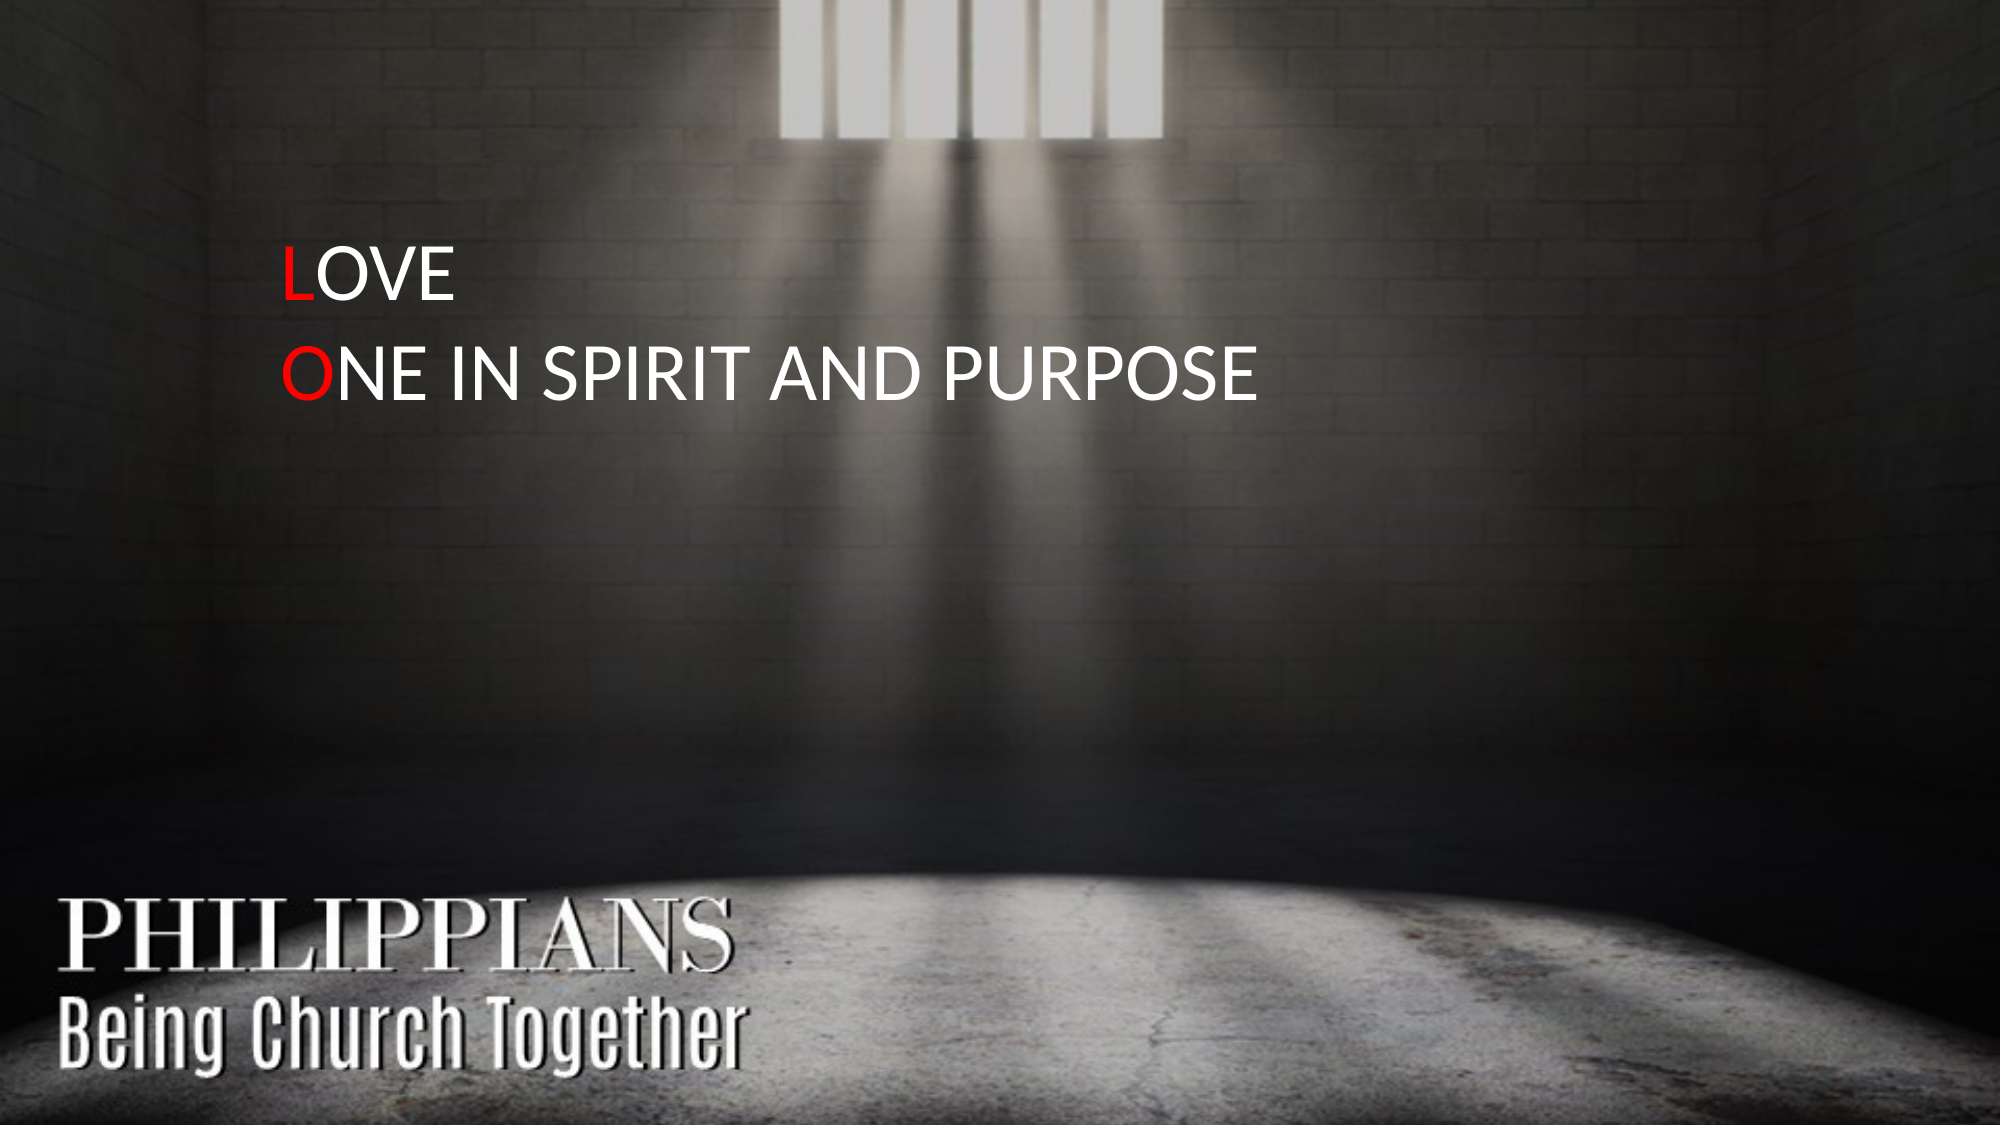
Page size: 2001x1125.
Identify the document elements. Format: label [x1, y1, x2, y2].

list [0, 0, 2000, 1125]
